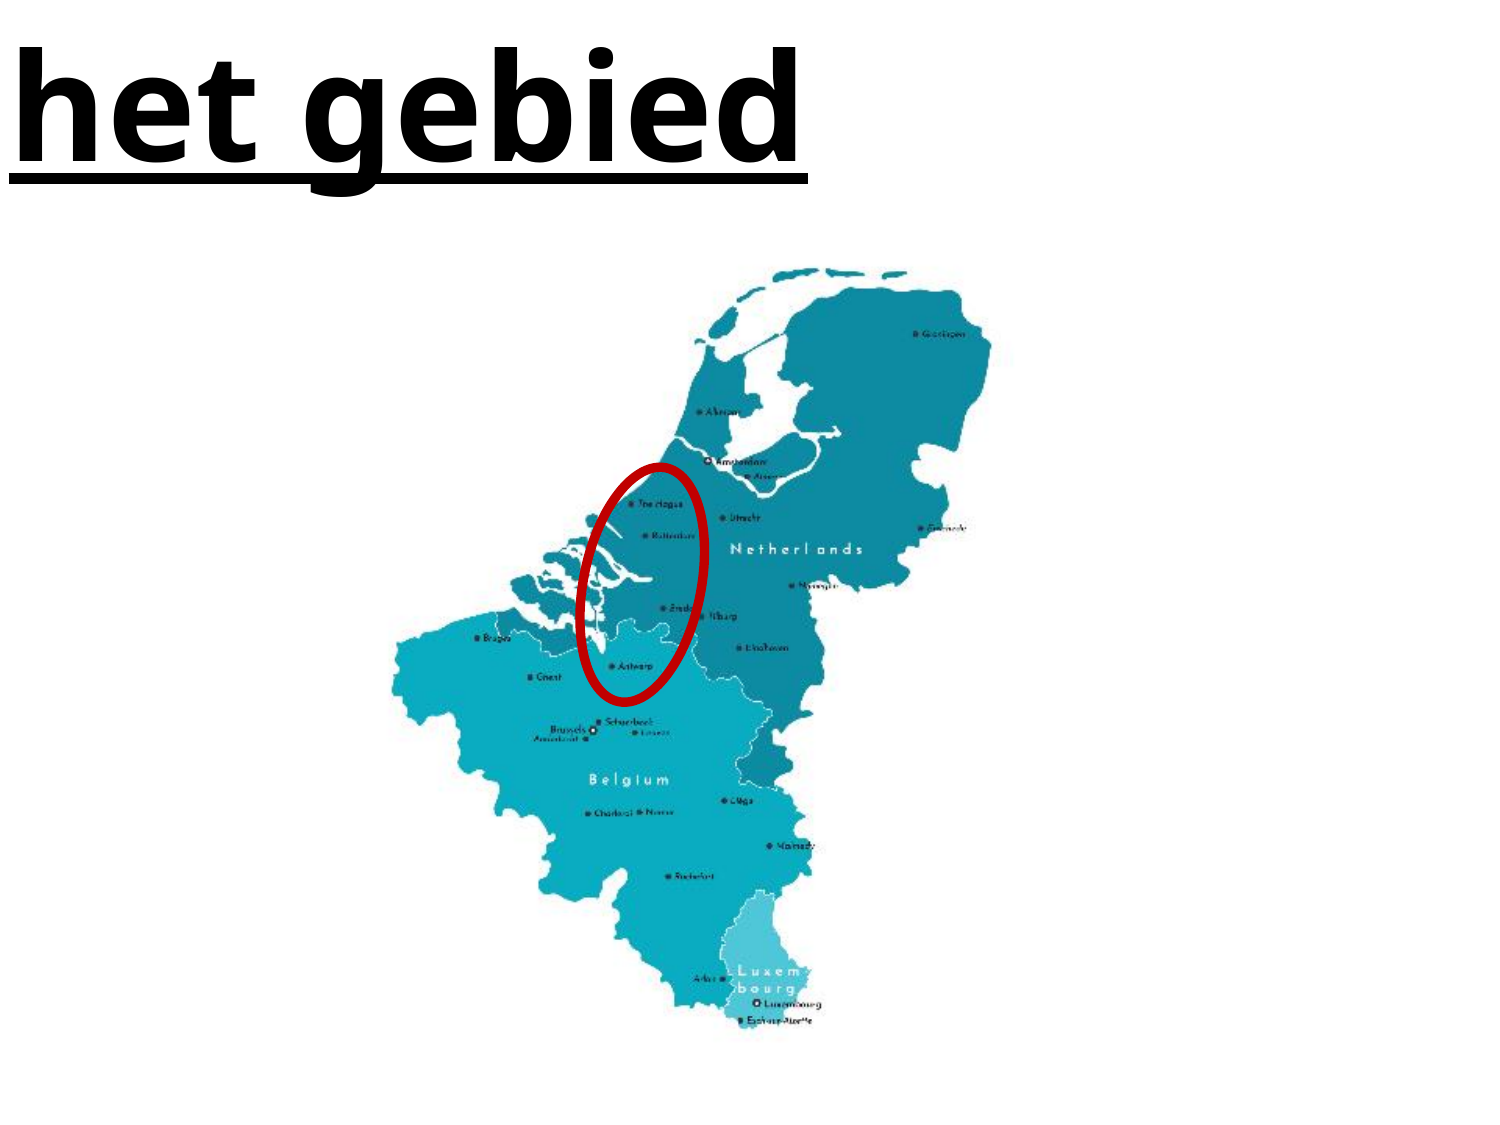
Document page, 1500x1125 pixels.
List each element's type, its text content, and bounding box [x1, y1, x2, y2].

picture [288, 167, 1093, 1125]
text_box het gebied [0, 4, 1500, 199]
